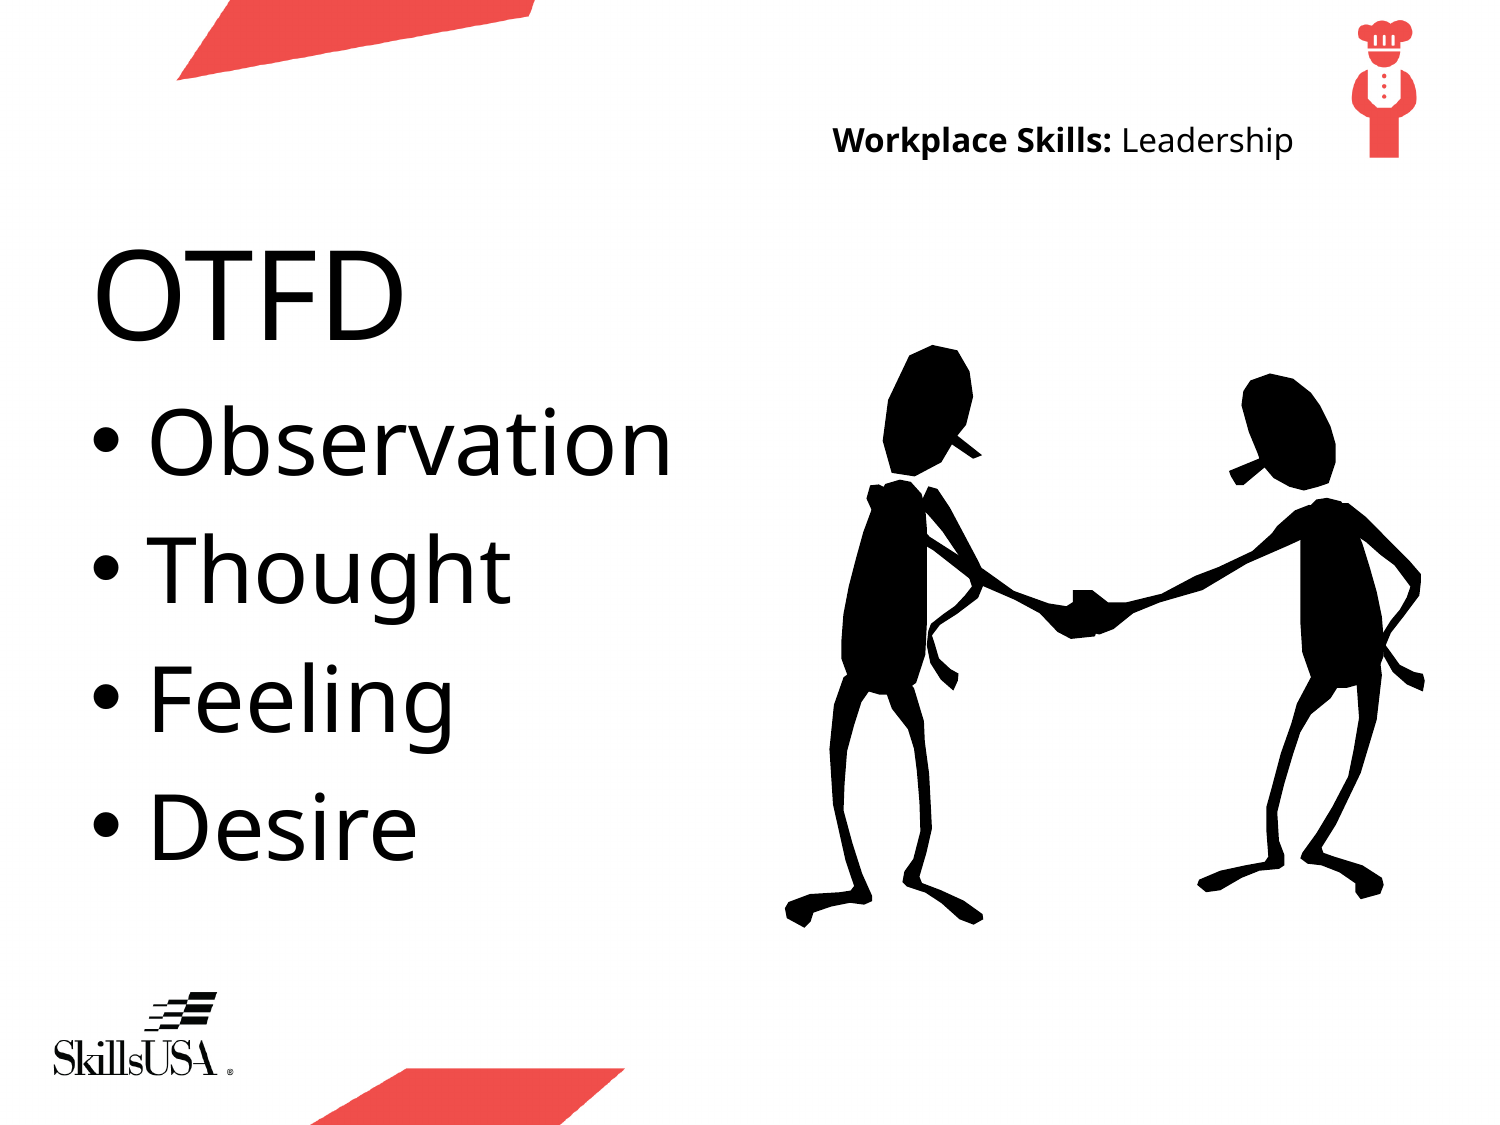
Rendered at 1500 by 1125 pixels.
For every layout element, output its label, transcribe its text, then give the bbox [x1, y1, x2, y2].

title Workplace Skills: Leadership [90, 45, 1310, 207]
picture [0, 0, 1500, 1125]
list OTFD Observation Thought Feeling Desire [75, 207, 1425, 981]
